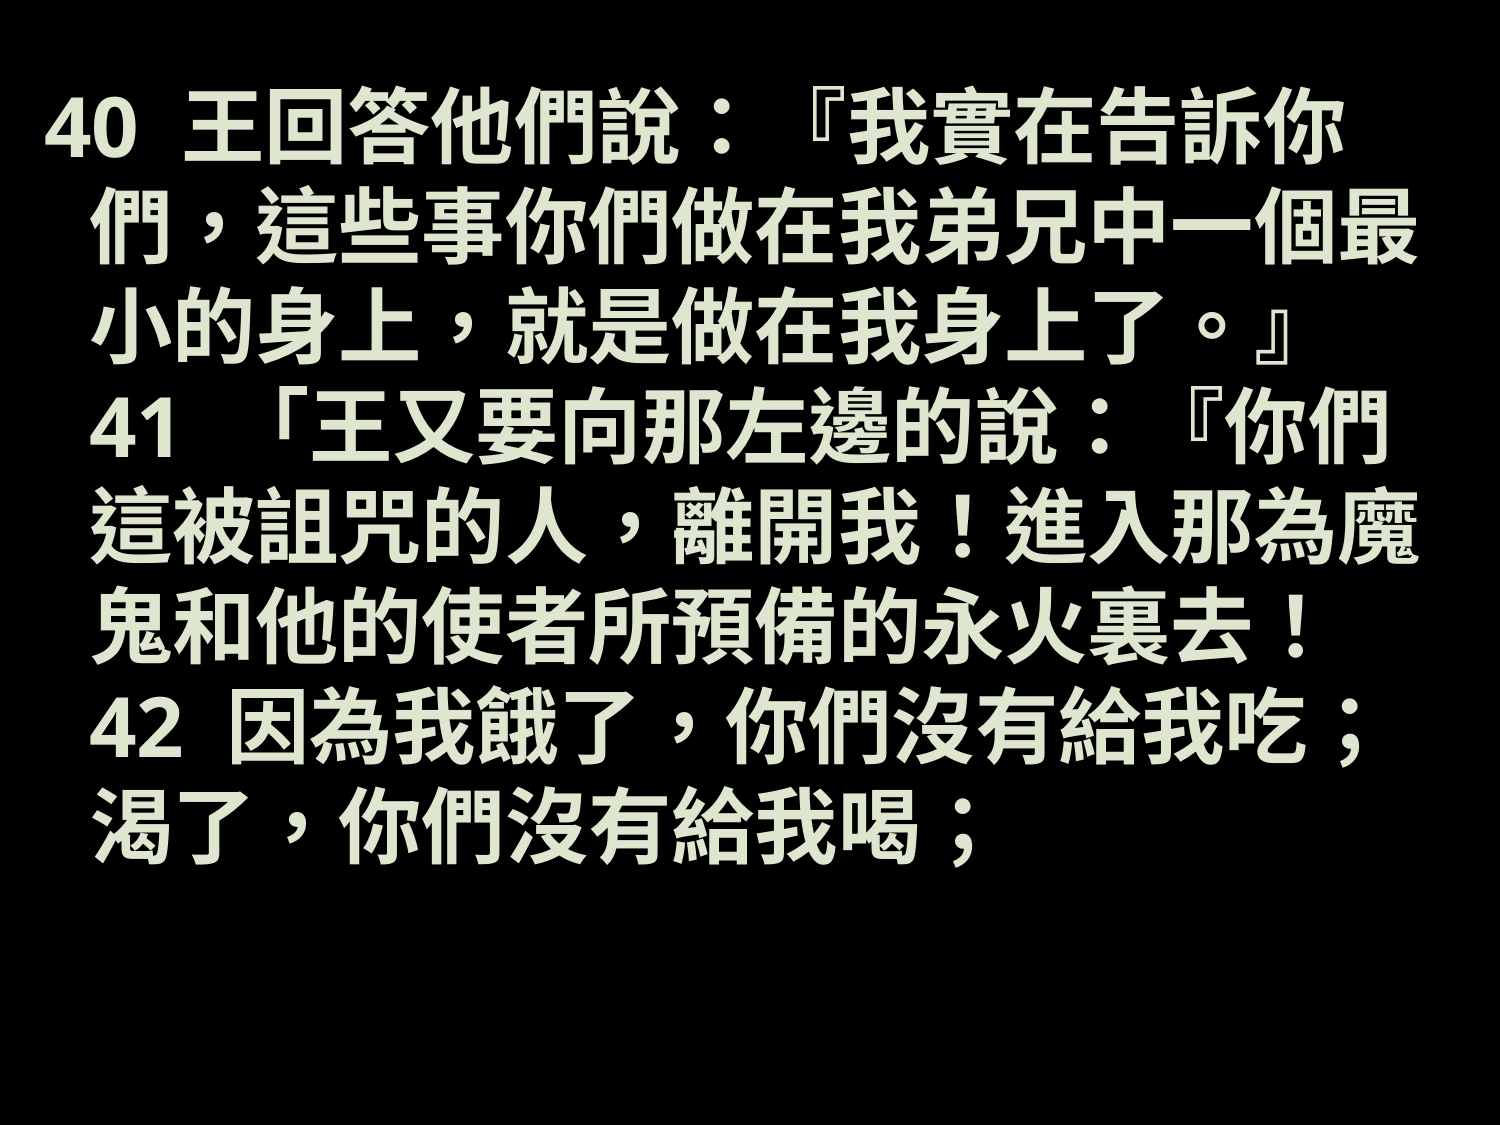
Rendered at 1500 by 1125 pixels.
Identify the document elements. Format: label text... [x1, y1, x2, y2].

list 40 王回答他們說：『我實在告訴你們，這些事你們做在我弟兄中一個最小的身上，就是做在我身上了。』 41 「王又要向那左邊的說：『你們這被詛咒的人，離開我！進入那為魔鬼和他的使者所預備的永火裏去！ 42 因為我餓了，你們沒有給我吃；渴了，你們沒有給我喝； [29, 66, 1471, 840]
